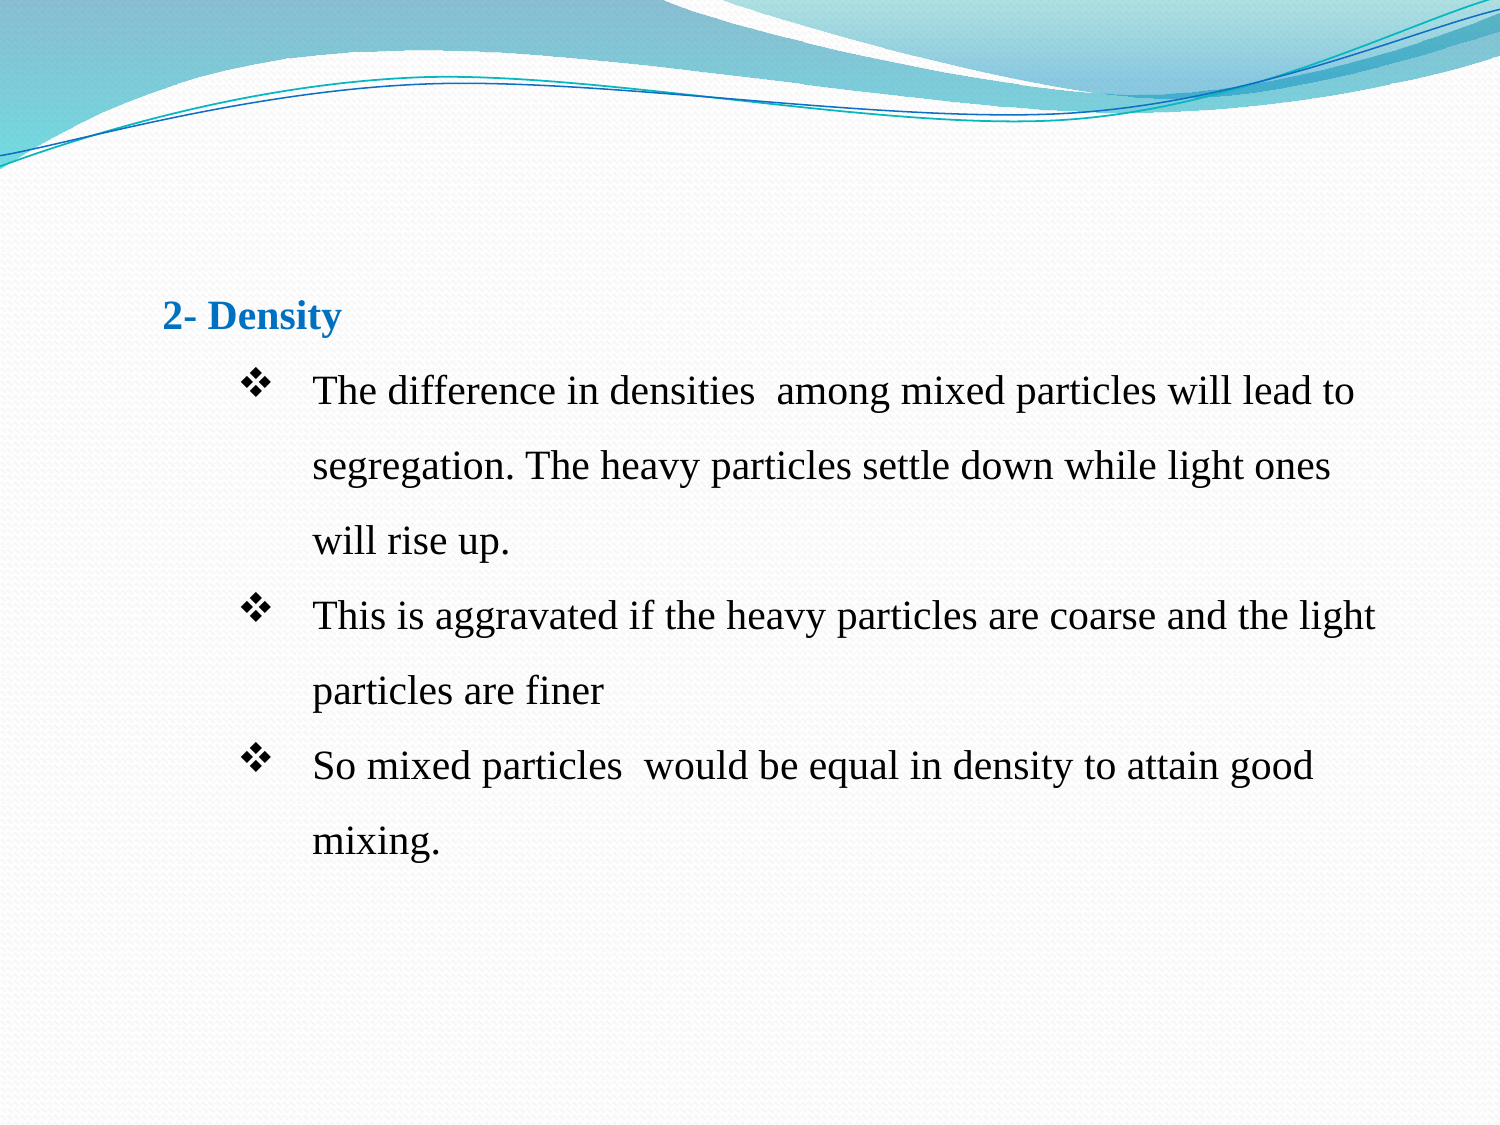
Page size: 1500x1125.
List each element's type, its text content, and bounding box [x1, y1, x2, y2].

text_box 2- Density The difference in densities among mixed particles will lead to segregation. The heavy particles settle down while light ones will rise up. This is aggravated if the heavy particles are coarse and the light particles are finer So mixed particles would be equal in density to attain good mixing. [147, 255, 1400, 946]
